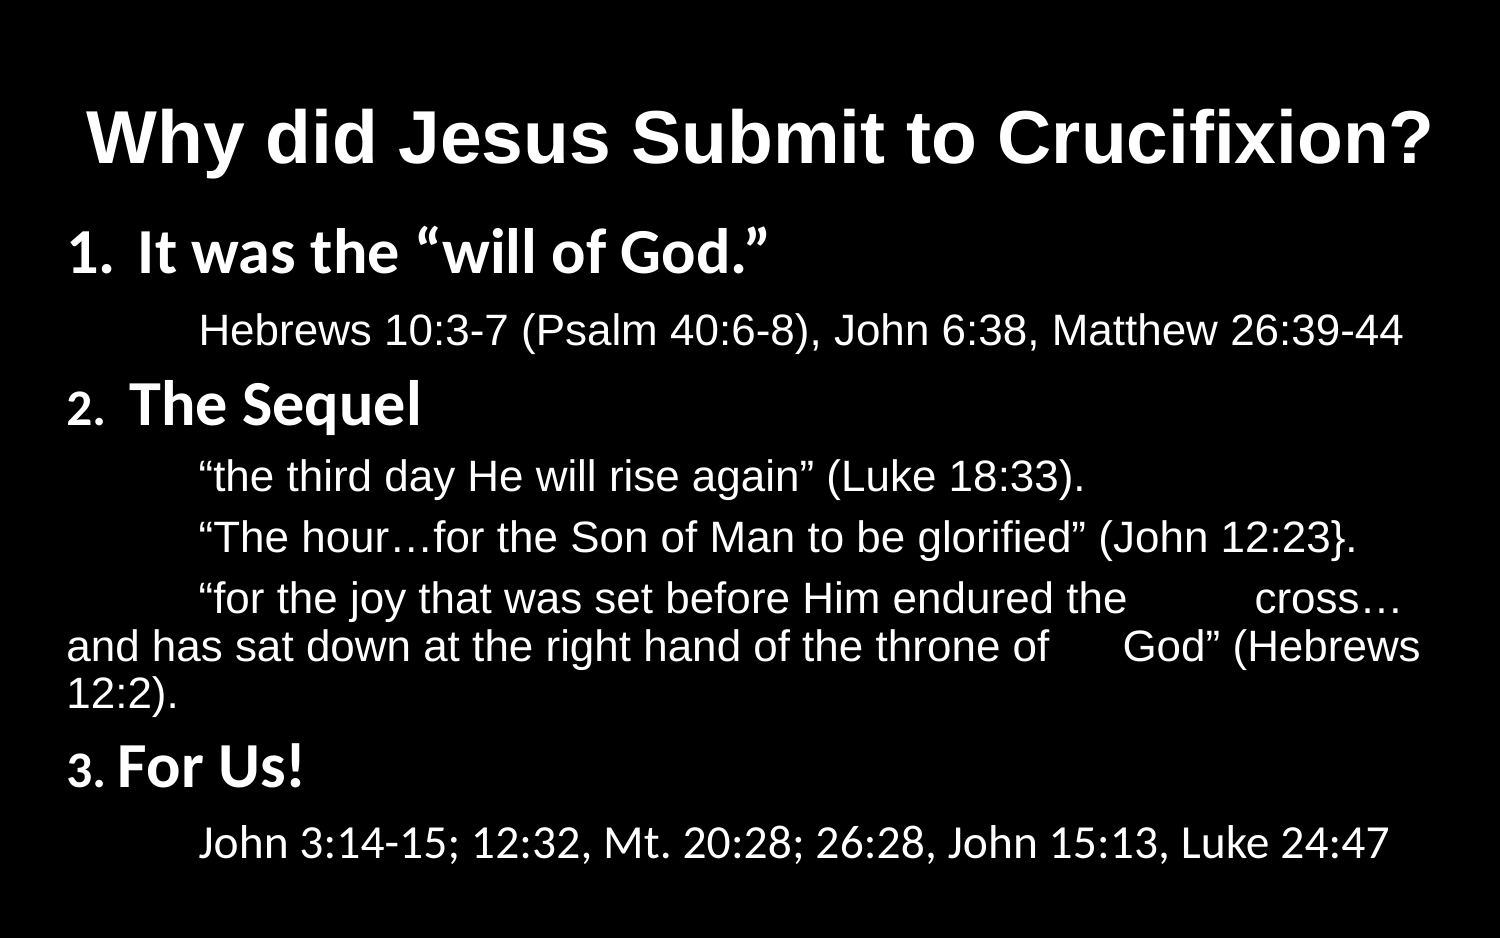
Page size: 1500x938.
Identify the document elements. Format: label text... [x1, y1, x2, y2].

title Why did Jesus Submit to Crucifixion? [71, 51, 1485, 227]
list It was the “will of God.” Hebrews 10:3-7 (Psalm 40:6-8), John 6:38, Matthew 26:39-44 2. The Sequel “the third day He will rise again” (Luke 18:33). “The hour…for the Son of Man to be glorified” (John 12:23}. “for the joy that was set before Him endured the cross…and has sat down at the right hand of the throne of God” (Hebrews 12:2). 3. For Us! John 3:14-15; 12:32, Mt. 20:28; 26:28, John 15:13, Luke 24:47 [51, 210, 1464, 887]
